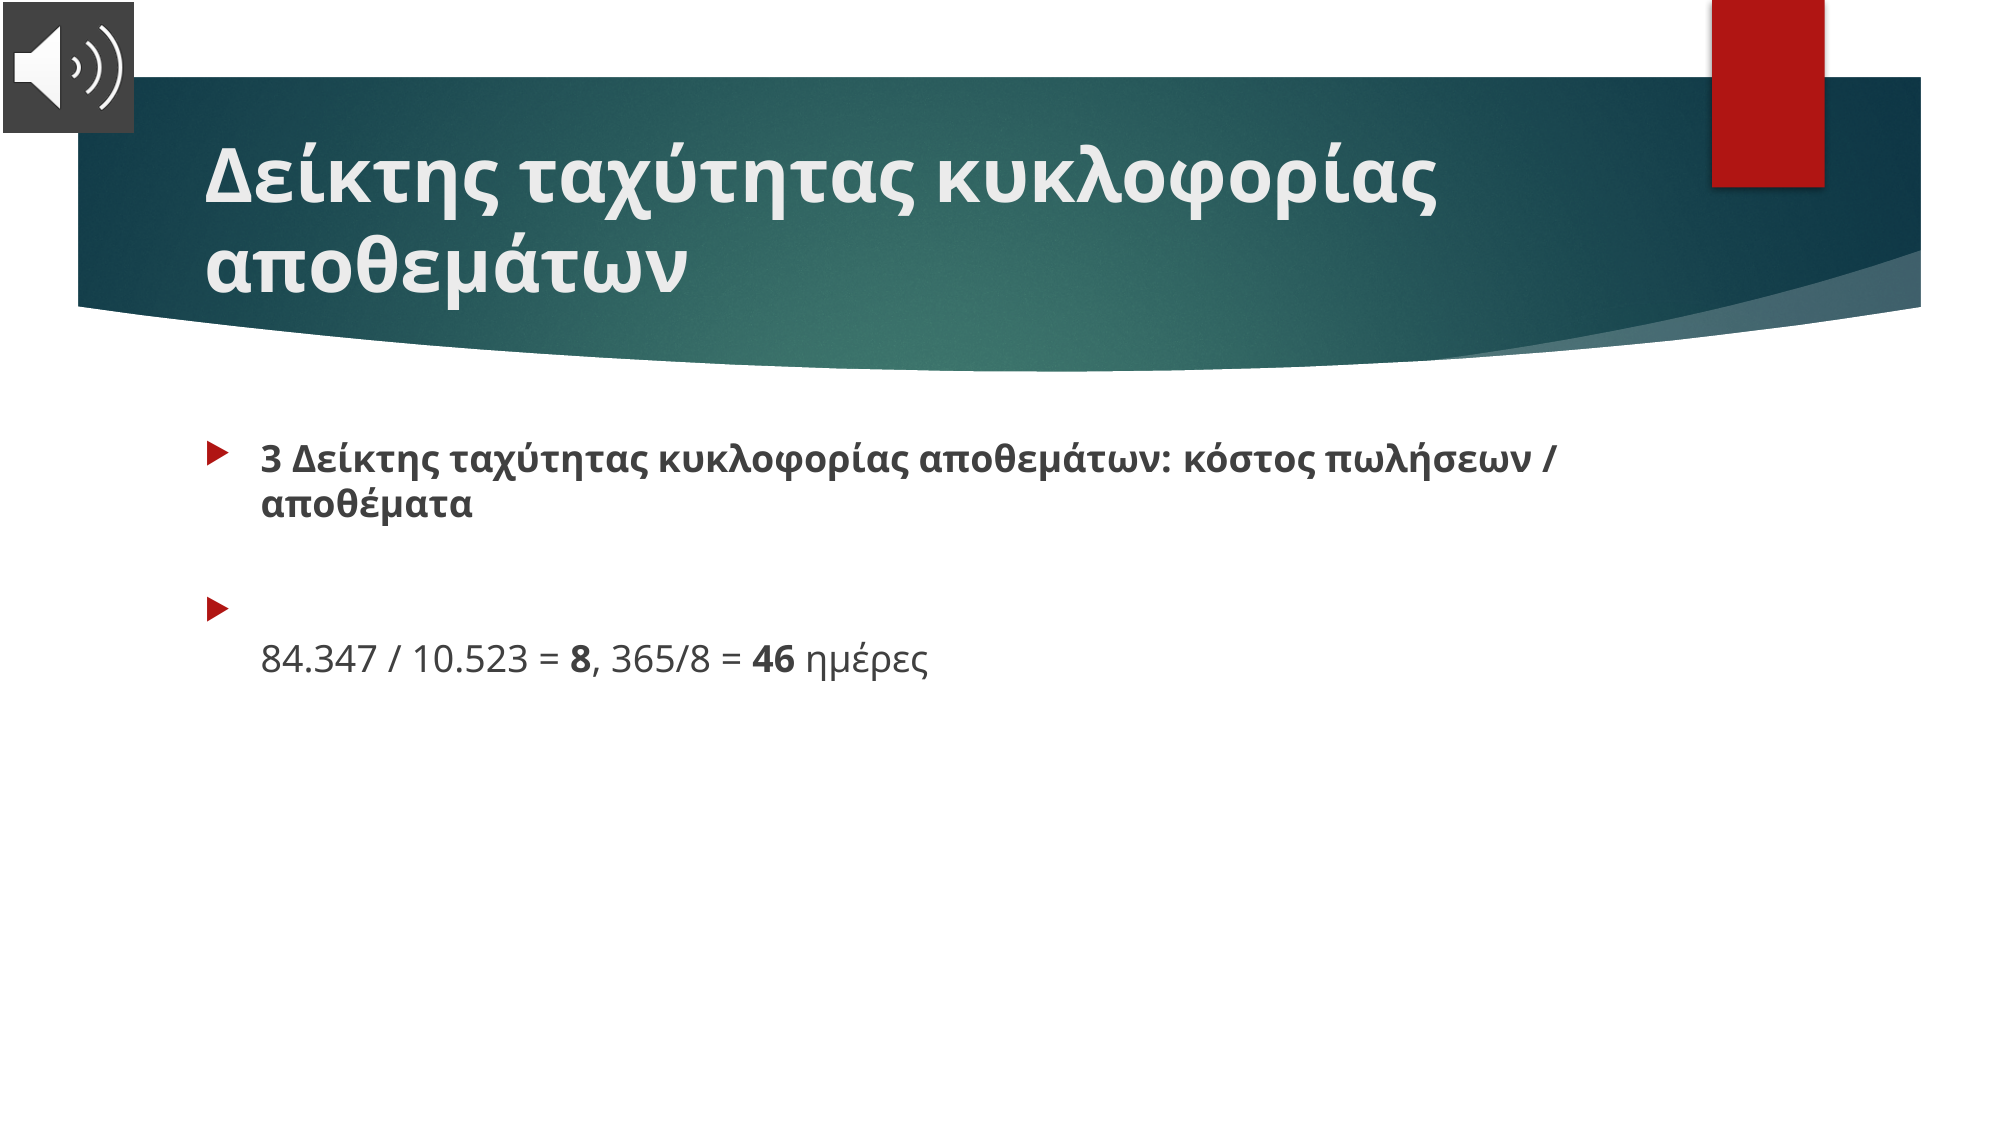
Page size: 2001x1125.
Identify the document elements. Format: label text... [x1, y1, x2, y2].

list 3 Δείκτης ταχύτητας κυκλοφορίας αποθεμάτων: κόστος πωλήσεων / αποθέματα 84.347 / 10.523 = 8, 365/8 = 46 ημέρες [189, 427, 1638, 988]
title Δείκτης ταχύτητας κυκλοφορίας αποθεμάτων [189, 159, 1638, 276]
picture [1, 0, 136, 135]
